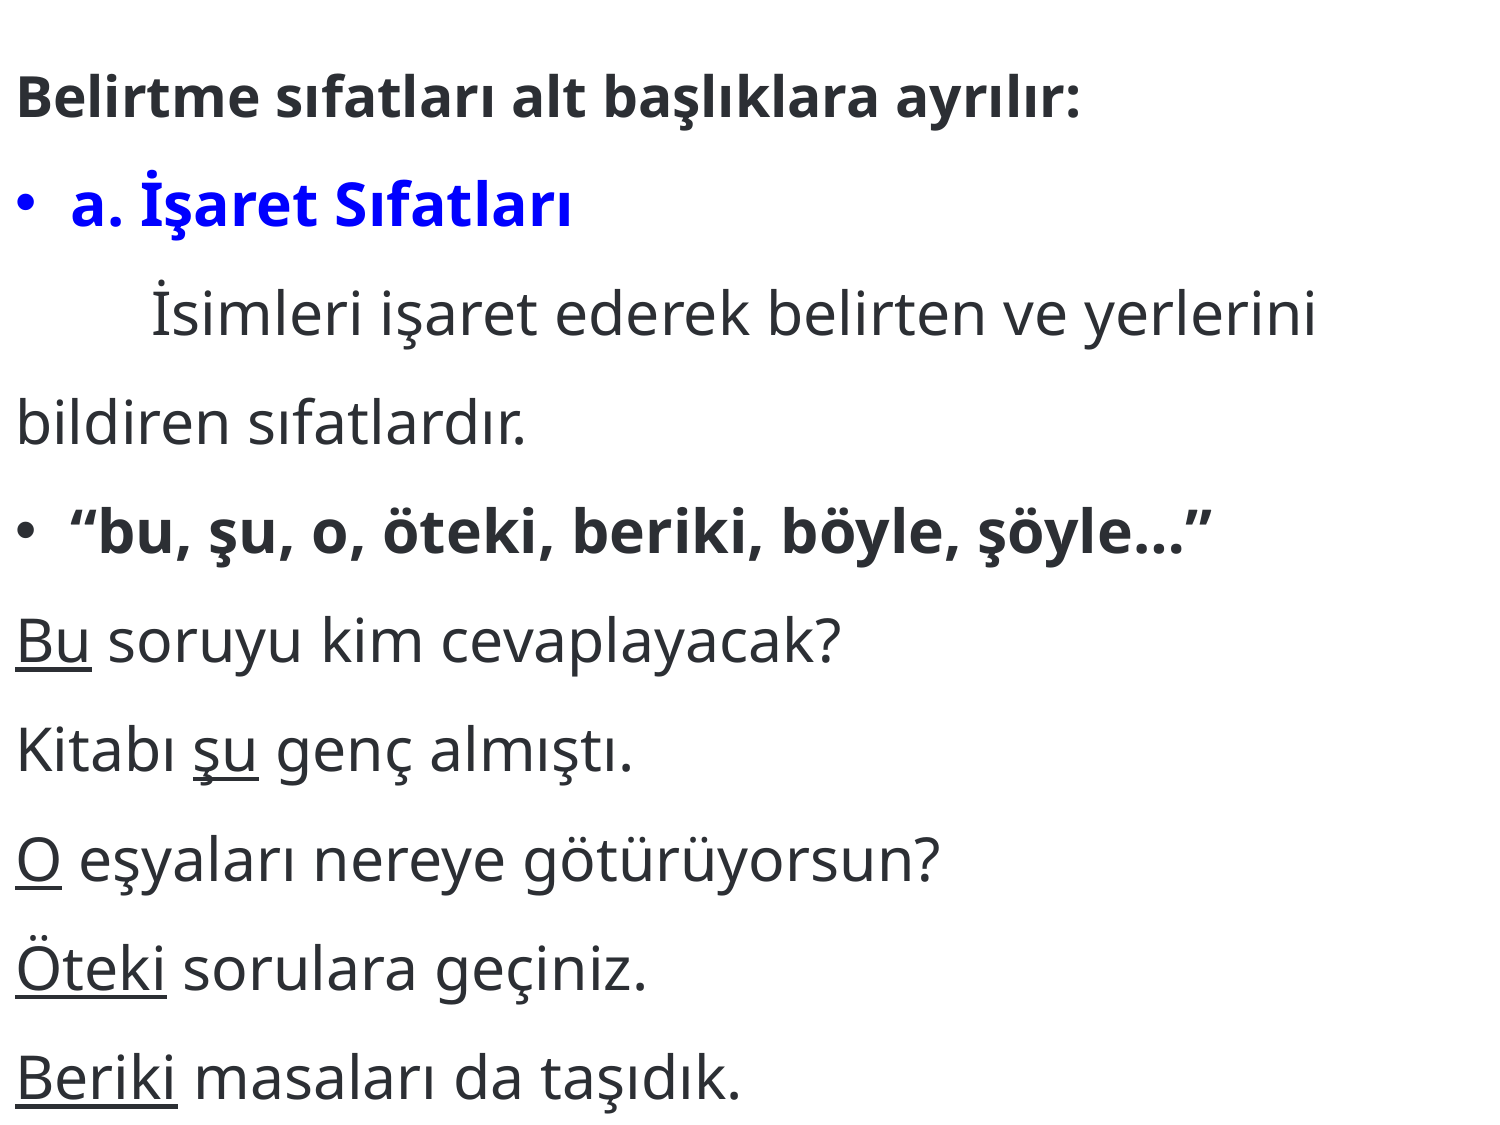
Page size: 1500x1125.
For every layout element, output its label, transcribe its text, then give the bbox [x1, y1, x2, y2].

list Belirtme sıfatları alt başlıklara ayrılır: a. İşaret Sıfatları İsimleri işaret ederek belirten ve yerlerini bildiren sıfatlardır. “bu, şu, o, öteki, beriki, böyle, şöyle…” Bu soruyu kim cevaplayacak? Kitabı şu genç almıştı. O eşyaları nereye götürüyorsun? Öteki sorulara geçiniz. Beriki masaları da taşıdık. [0, 19, 1500, 1125]
